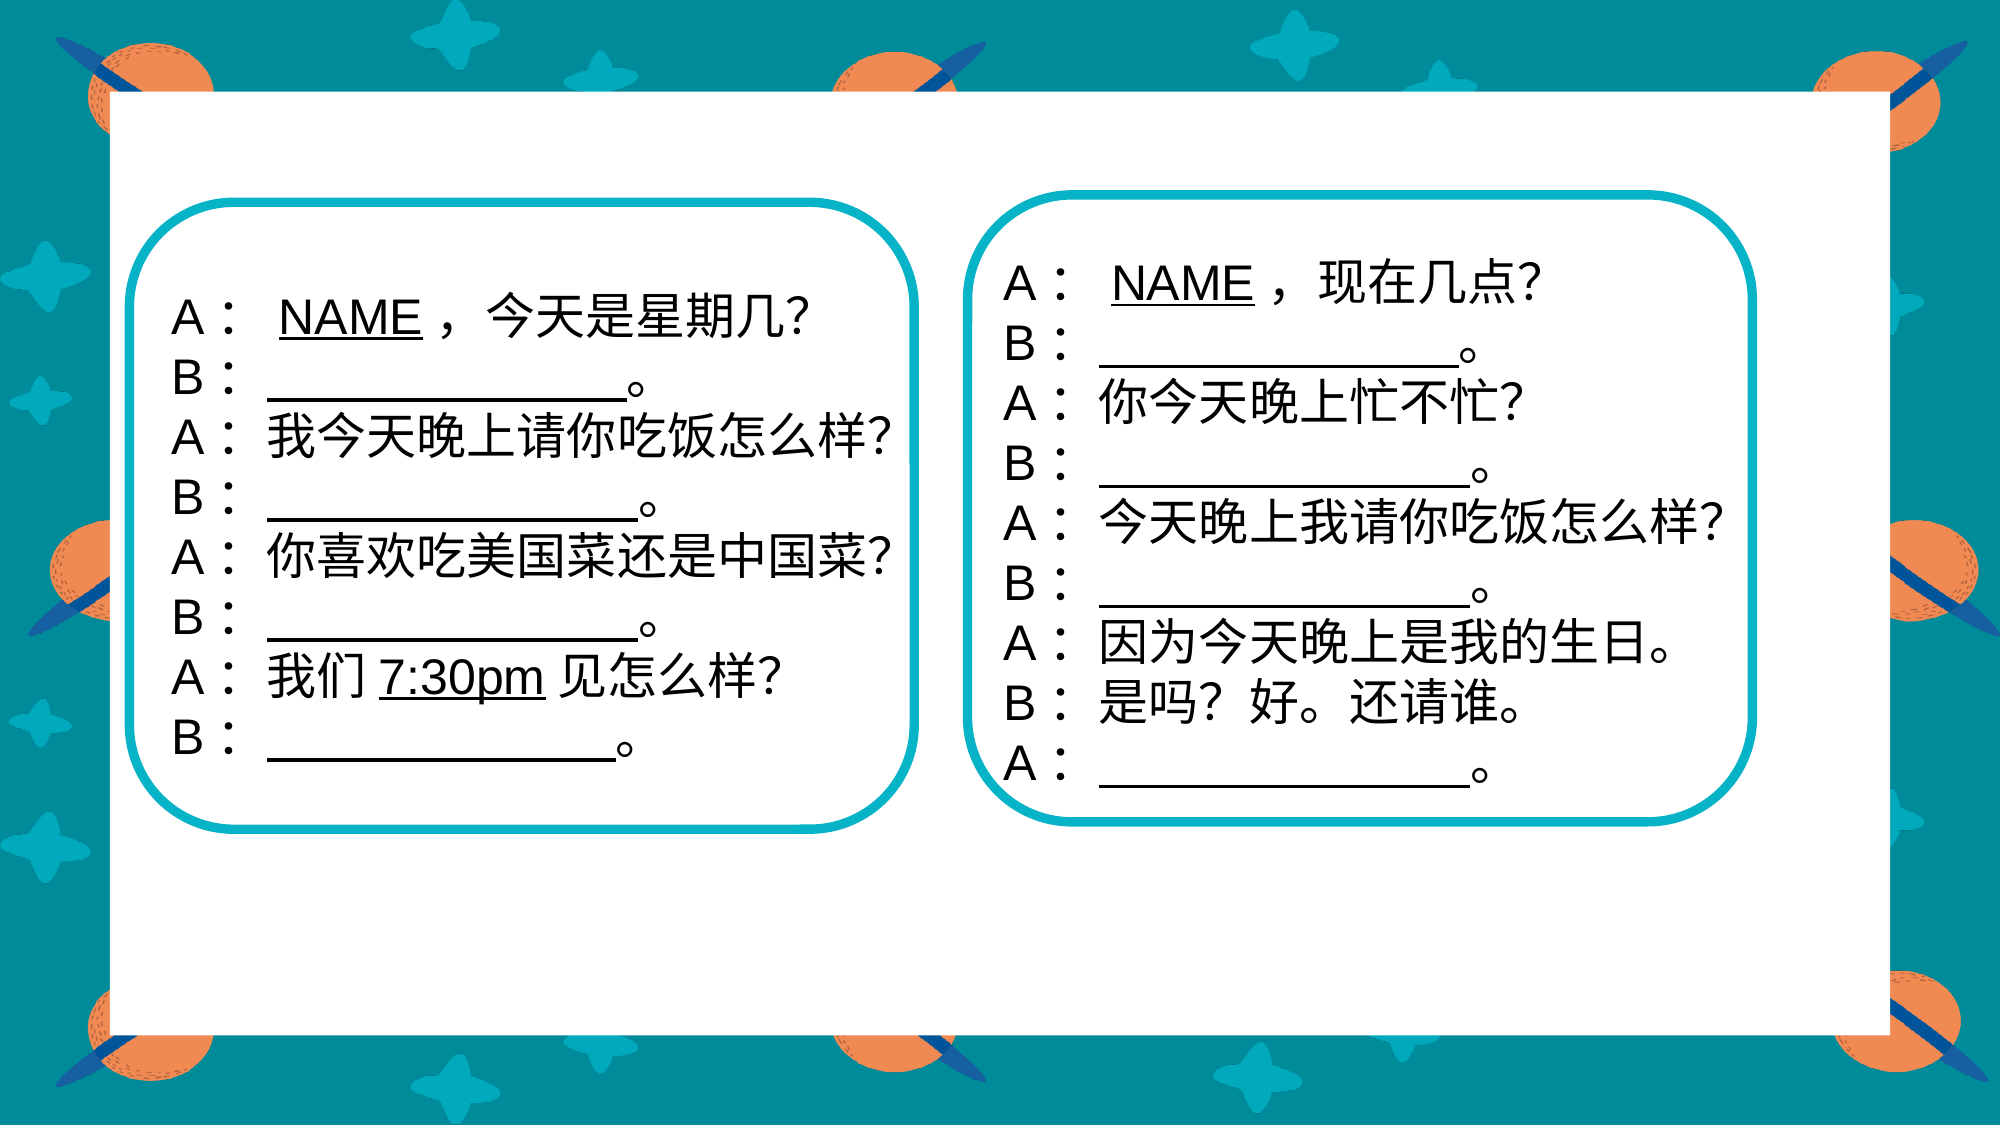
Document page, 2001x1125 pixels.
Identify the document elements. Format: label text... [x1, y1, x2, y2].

text_box [1005, 799, 1714, 823]
text_box A：NAME，今天是星期几？ B： 。 A：我今天晚上请你吃饭怎么样？ B： 。 A：你喜欢吃美国菜还是中国菜？ B： 。 A：我们7:30pm见怎么样？ B： 。 [905, 277, 932, 772]
text_box A：NAME，现在几点？ B： 。 A：你今天晚上忙不忙？ B： 。 A：今天晚上我请你吃饭怎么样？ B： 。 A：因为今天晚上是我的生日。 B：是吗？好。还请谁。 A： 。 [988, 243, 1764, 799]
text_box [966, 194, 1737, 781]
picture [0, 0, 2000, 1125]
text_box [128, 201, 915, 830]
